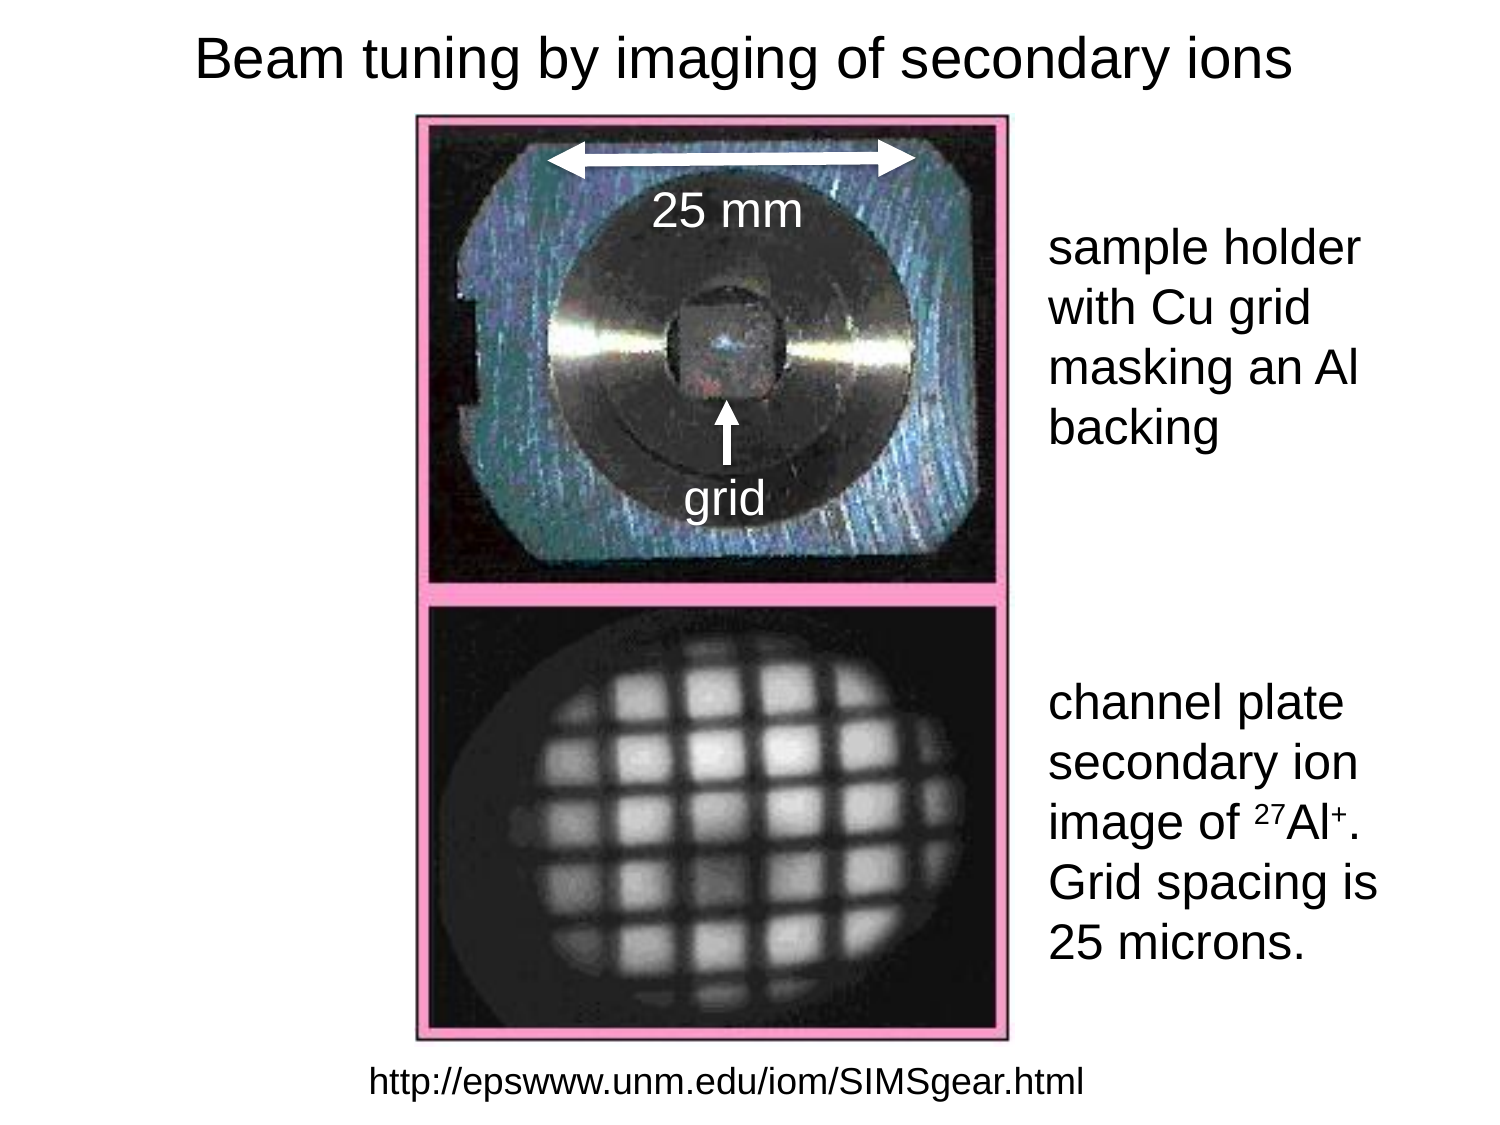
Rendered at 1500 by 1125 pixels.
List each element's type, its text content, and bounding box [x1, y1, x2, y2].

text_box channel plate secondary ion image of 27Al+. Grid spacing is 25 microns. [1033, 661, 1443, 977]
picture [414, 113, 1015, 1047]
text_box sample holder with Cu grid masking an Al backing [1033, 207, 1443, 462]
text_box http://epswww.unm.edu/iom/SIMSgear.html [255, 1049, 1198, 1110]
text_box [547, 157, 917, 161]
text_box Beam tuning by imaging of secondary ions [107, 12, 1382, 98]
